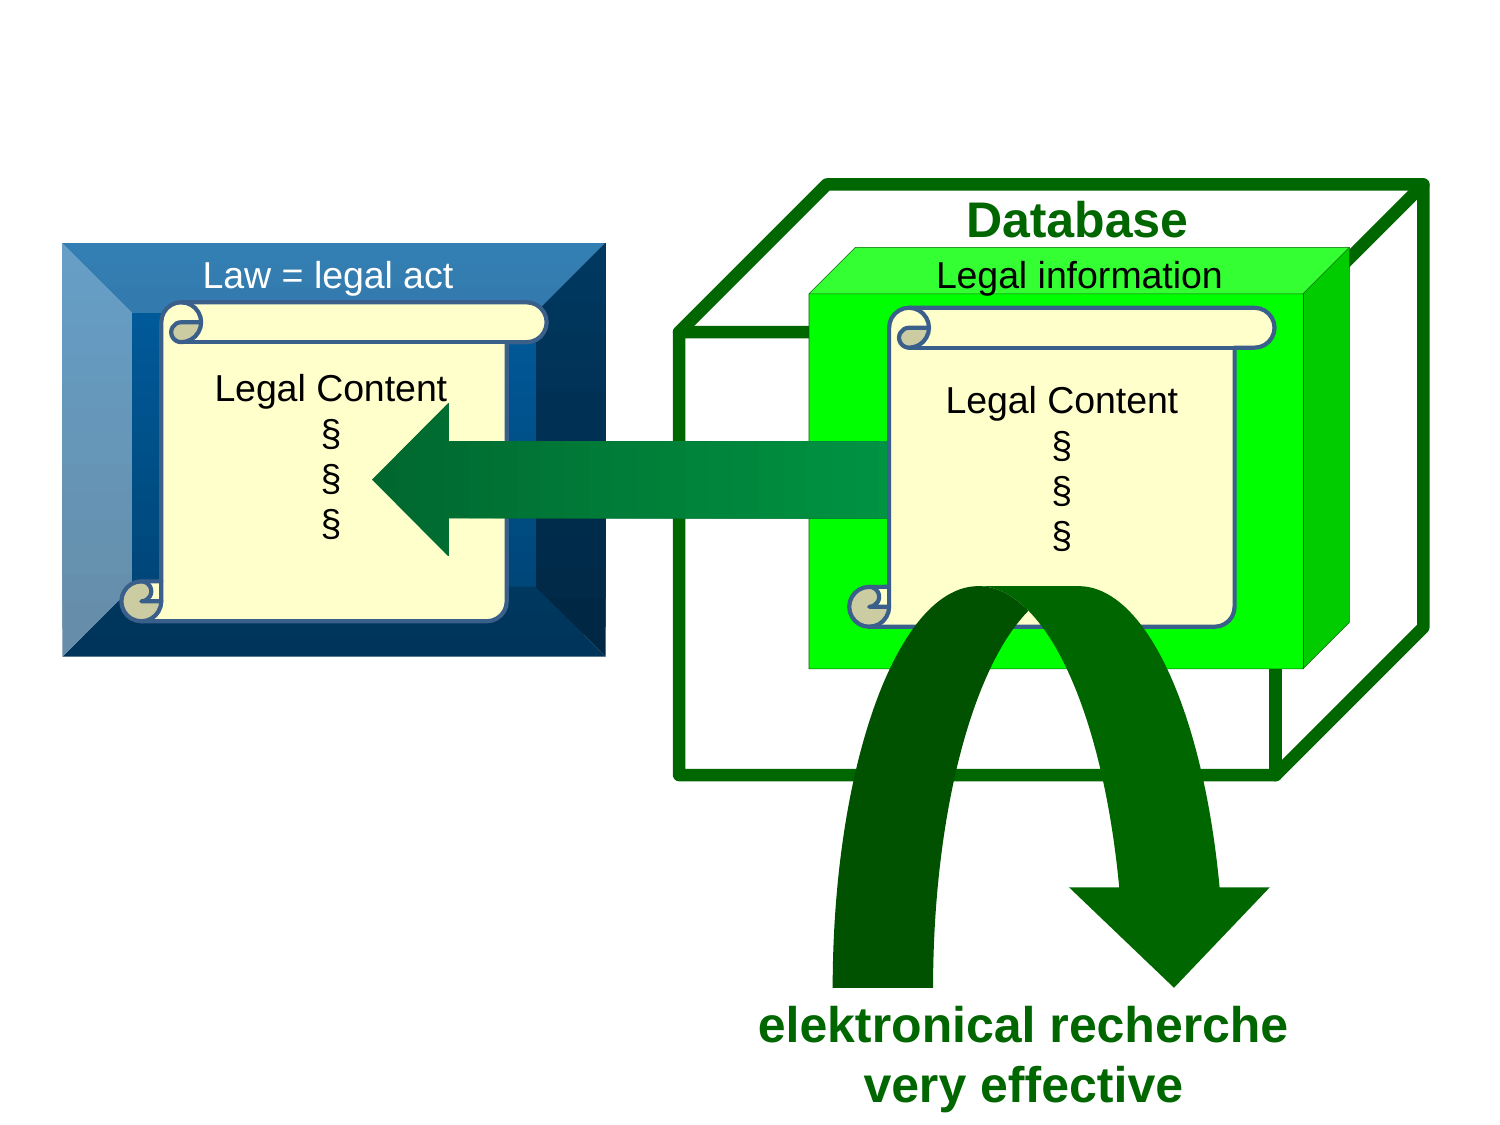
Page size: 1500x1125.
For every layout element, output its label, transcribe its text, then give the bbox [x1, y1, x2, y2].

text_box [119, 303, 549, 624]
text_box [60, 241, 608, 659]
text_box Legal Content § § § [908, 368, 1216, 564]
text_box [677, 182, 858, 439]
text_box Legal Content § § § [177, 356, 485, 551]
text_box [806, 245, 1352, 671]
text_box [957, 671, 1100, 778]
text_box elektronical recherche very effective [546, 985, 1500, 1121]
text_box [1171, 182, 1426, 778]
text_box Legal information [860, 243, 1298, 303]
text_box Law = legal act [62, 243, 594, 303]
text_box [847, 305, 1277, 629]
text_box [369, 400, 887, 559]
text_box [830, 583, 1272, 990]
text_box [677, 521, 886, 778]
text_box Database [858, 179, 1296, 255]
